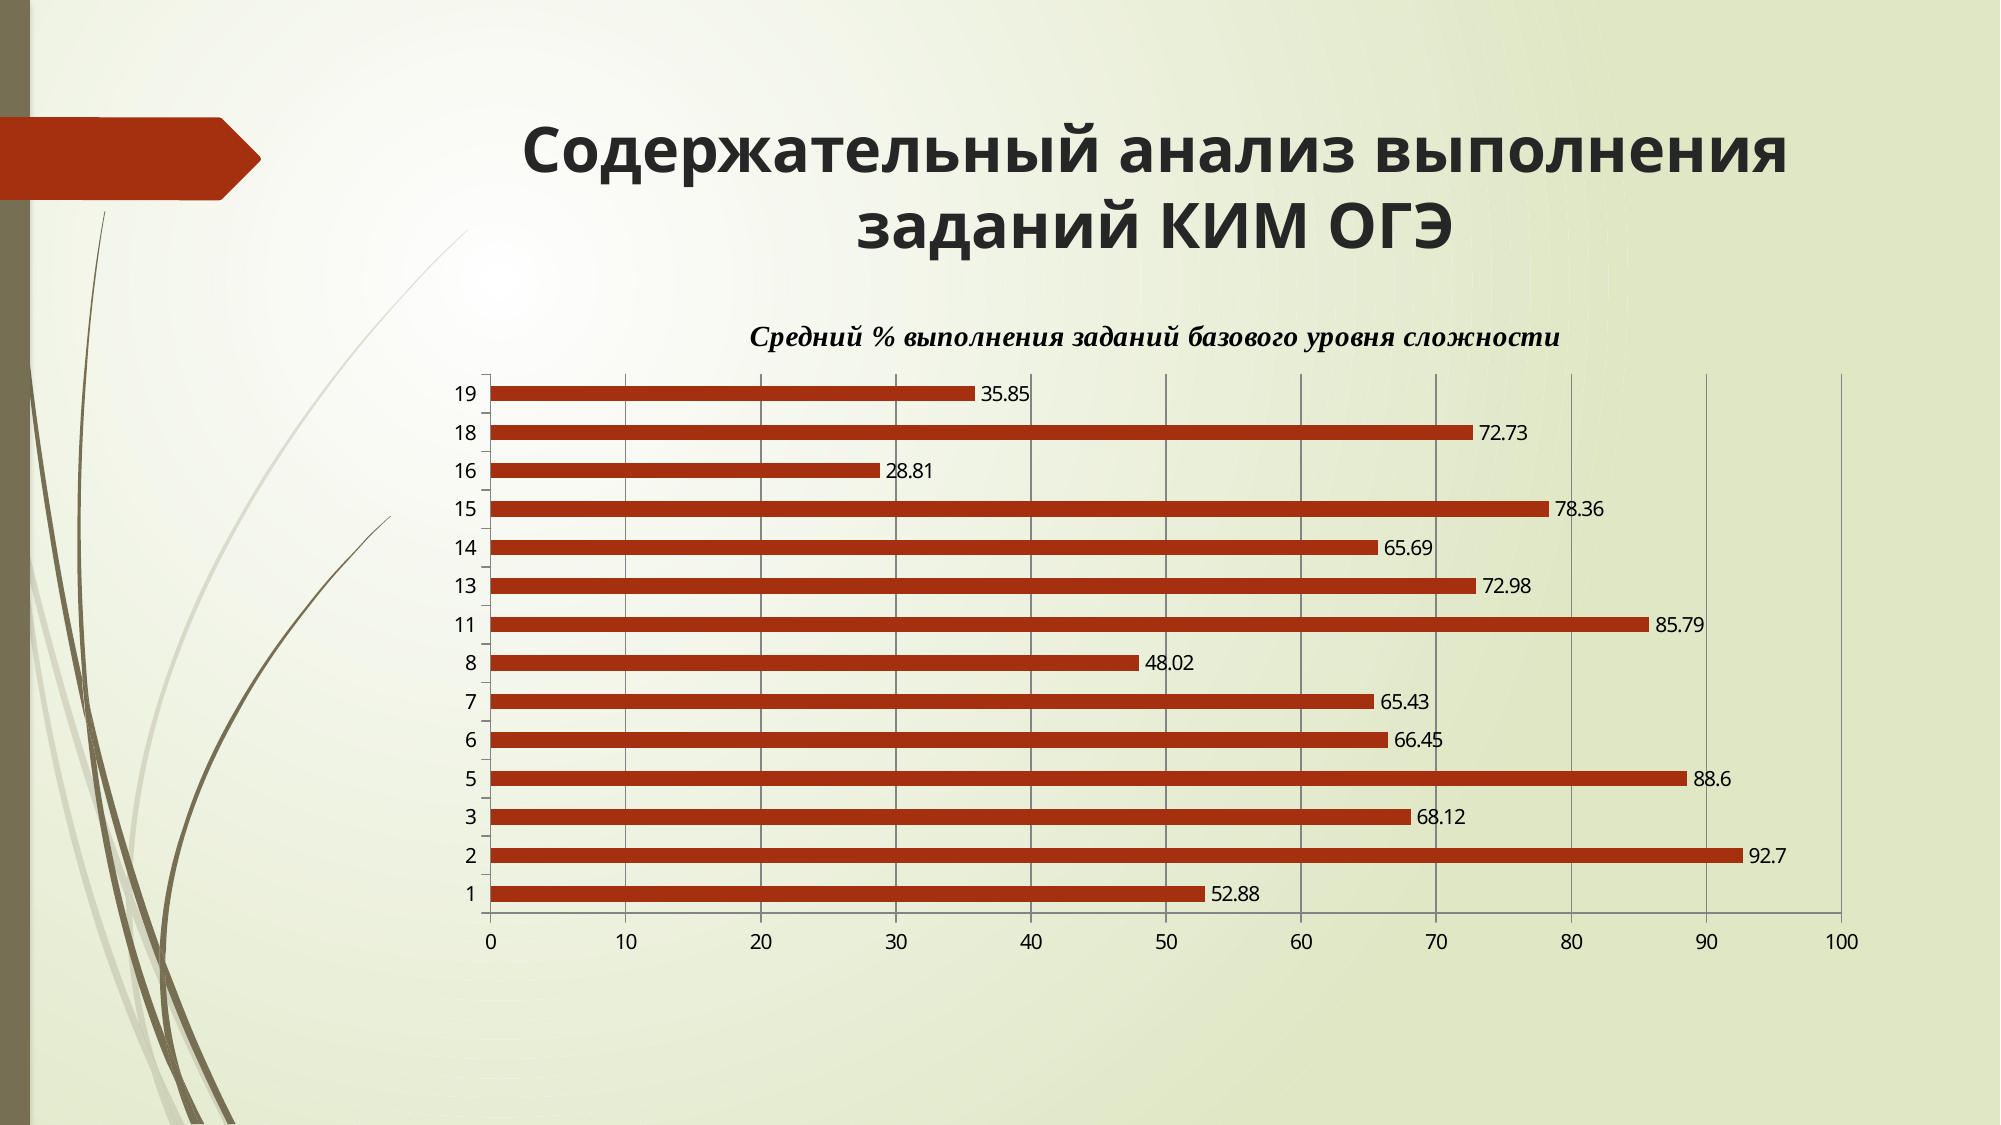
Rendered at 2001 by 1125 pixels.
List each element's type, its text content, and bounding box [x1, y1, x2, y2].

title Содержательный анализ выполнения заданий КИМ ОГЭ [425, 102, 1888, 269]
chart [424, 288, 1888, 971]
